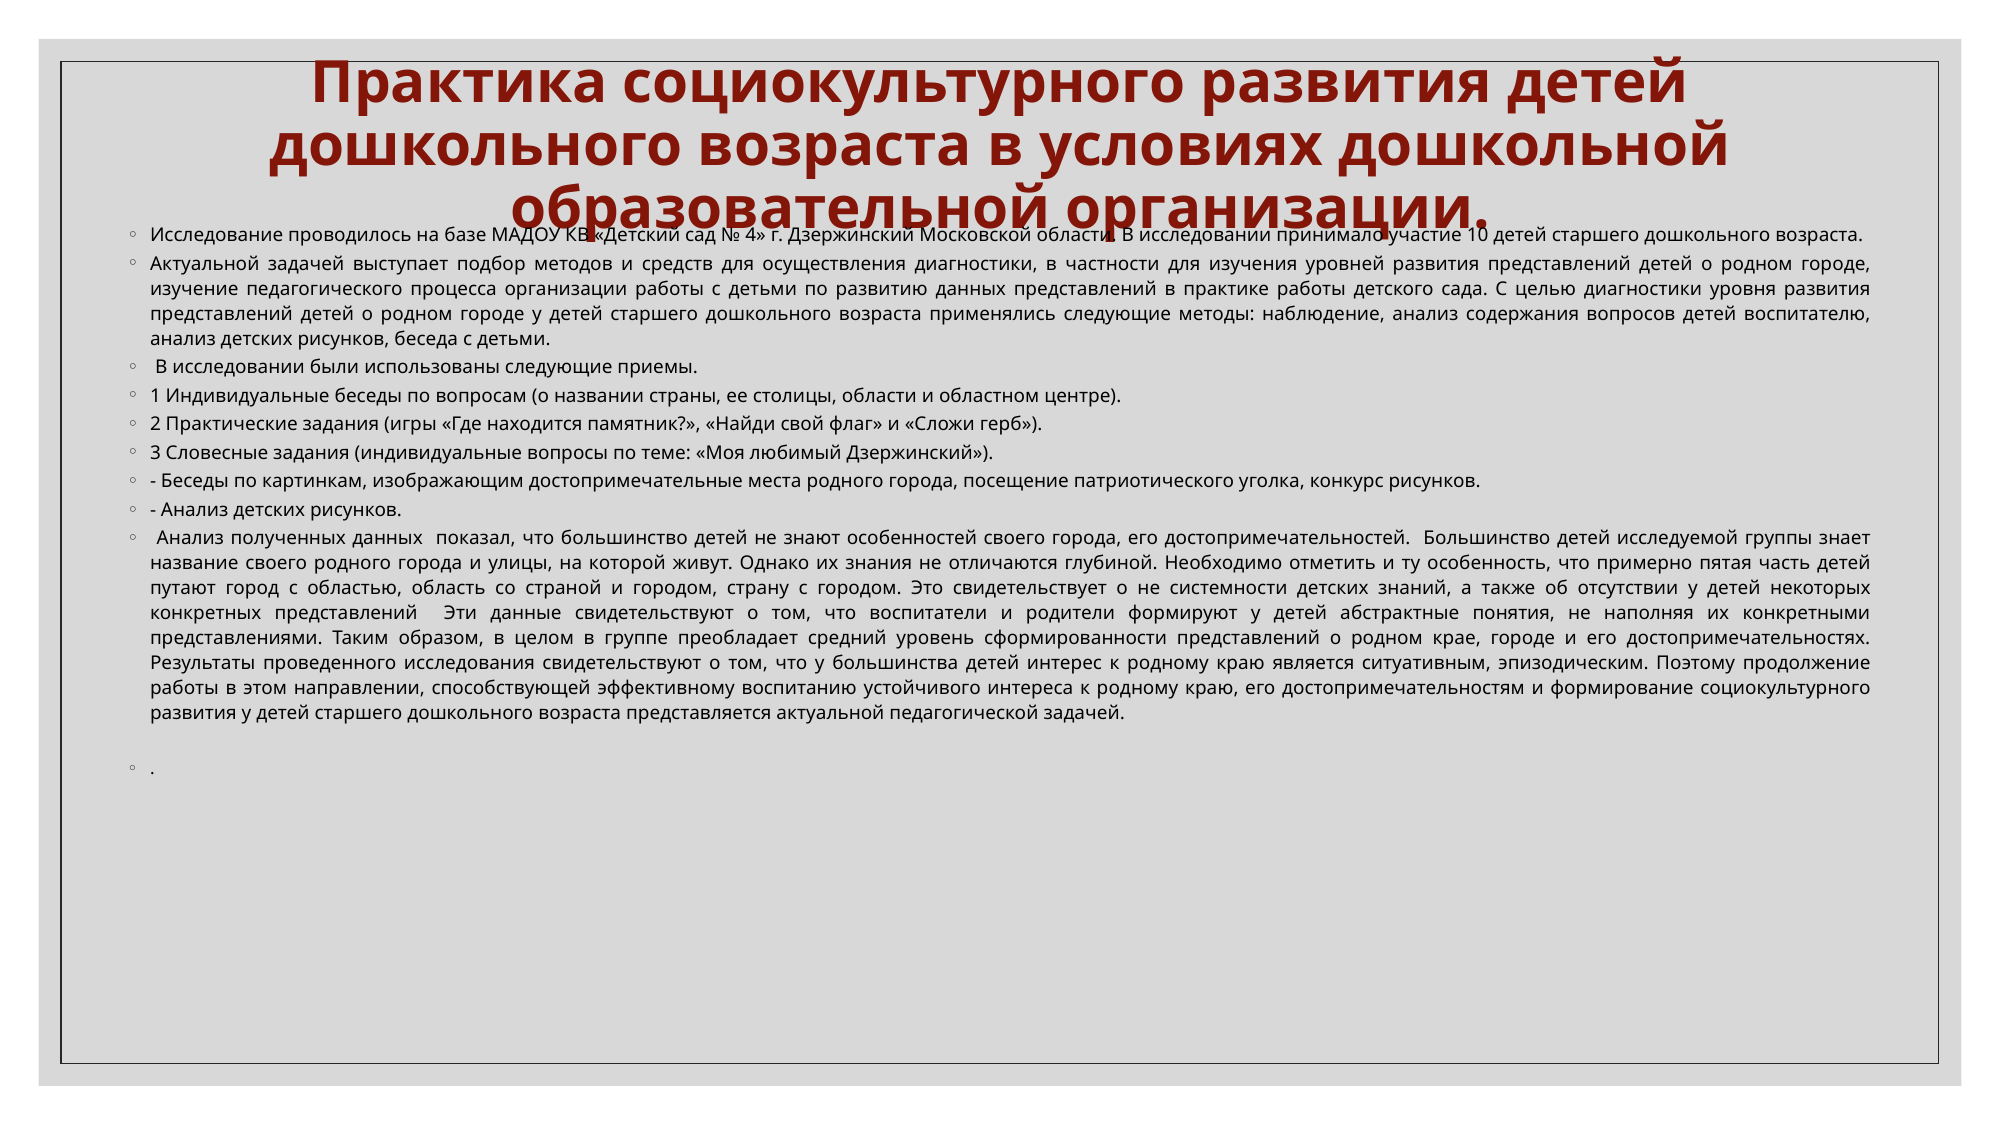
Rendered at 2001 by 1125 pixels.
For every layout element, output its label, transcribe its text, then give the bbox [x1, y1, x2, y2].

list Исследование проводилось на базе МАДОУ КВ «Детский сад № 4» г. Дзержинский Московской области. В исследовании принимало участие 10 детей старшего дошкольного возраста. Актуальной задачей выступает подбор методов и средств для осуществления диагностики, в частности для изучения уровней развития представлений детей о родном городе, изучение педагогического процесса организации работы с детьми по развитию данных представлений в практике работы детского сада. С целью диагностики уровня развития представлений детей о родном городе у детей старшего дошкольного возраста применялись следующие методы: наблюдение, анализ содержания вопросов детей воспитателю, анализ детских рисунков, беседа с детьми. В исследовании были использованы следующие приемы. 1 Индивидуальные беседы по вопросам (о названии страны, ее столицы, области и областном центре). 2 Практические задания (игры «Где находится памятник?», «Найди свой флаг» и «Сложи герб»). 3 Словесные задания (индивидуальные вопросы по теме: «Моя любимый Дзержинский»). - Беседы по картинкам, изображающим достопримечательные места родного города, посещение патриотического уголка, конкурс рисунков. - Анализ детских рисунков. Анализ полученных данных показал, что большинство детей не знают особенностей своего города, его достопримечательностей. Большинство детей исследуемой группы знает название своего родного города и улицы, на которой живут. Однако их знания не отличаются глубиной. Необходимо отметить и ту особенность, что примерно пятая часть детей путают город с областью, область со страной и городом, страну с городом. Это свидетельствует о не системности детских знаний, а также об отсутствии у детей некоторых конкретных представлений Эти данные свидетельствуют о том, что воспитатели и родители формируют у детей абстрактные понятия, не наполняя их конкретными представлениями. Таким образом, в целом в группе преобладает средний уровень сформированности представлений о родном крае, городе и его достопримечательностях. Результаты проведенного исследования свидетельствуют о том, что у большинства детей интерес к родному краю является ситуативным, эпизодическим. Поэтому продолжение работы в этом направлении, способствующей эффективному воспитанию устойчивого интереса к родному краю, его достопримечательностям и формирование социокультурного развития у детей старшего дошкольного возраста представляется актуальной педагогической задачей. . [112, 202, 1888, 835]
title Практика социокультурного развития детей дошкольного возраста в условиях дошкольной образовательной организации. [174, 65, 1825, 202]
